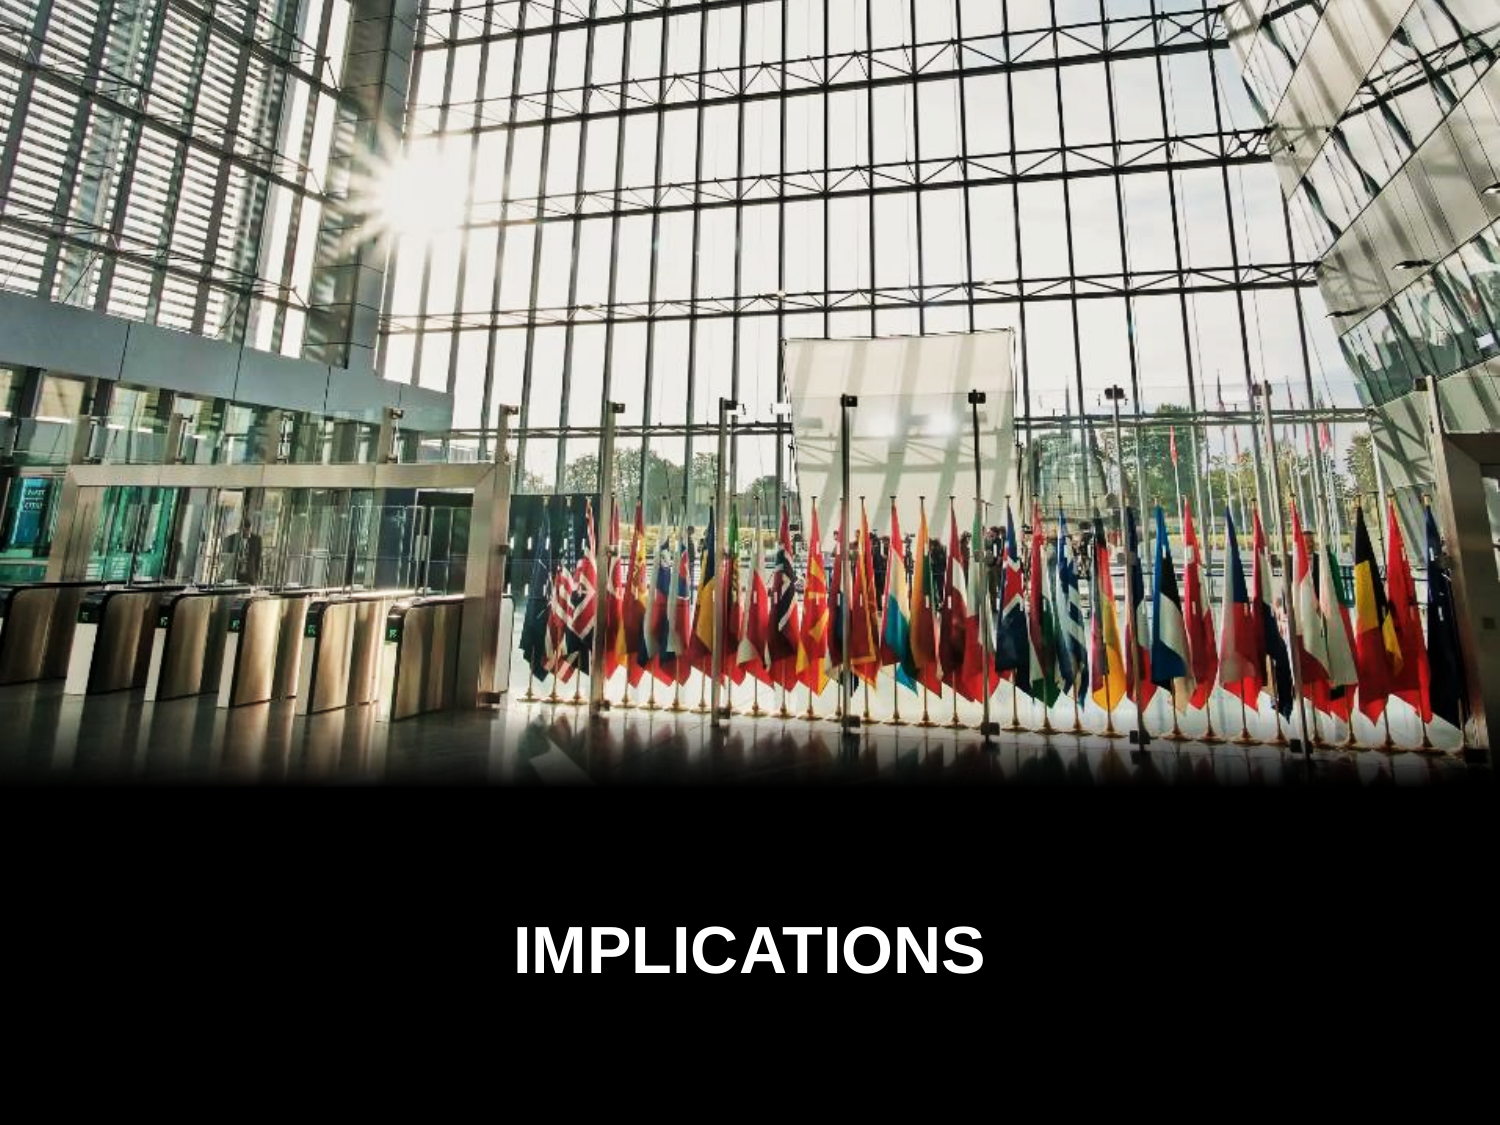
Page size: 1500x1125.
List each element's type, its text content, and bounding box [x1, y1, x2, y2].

list IMPLICATIONS [88, 822, 1412, 1071]
picture [0, 0, 1500, 774]
